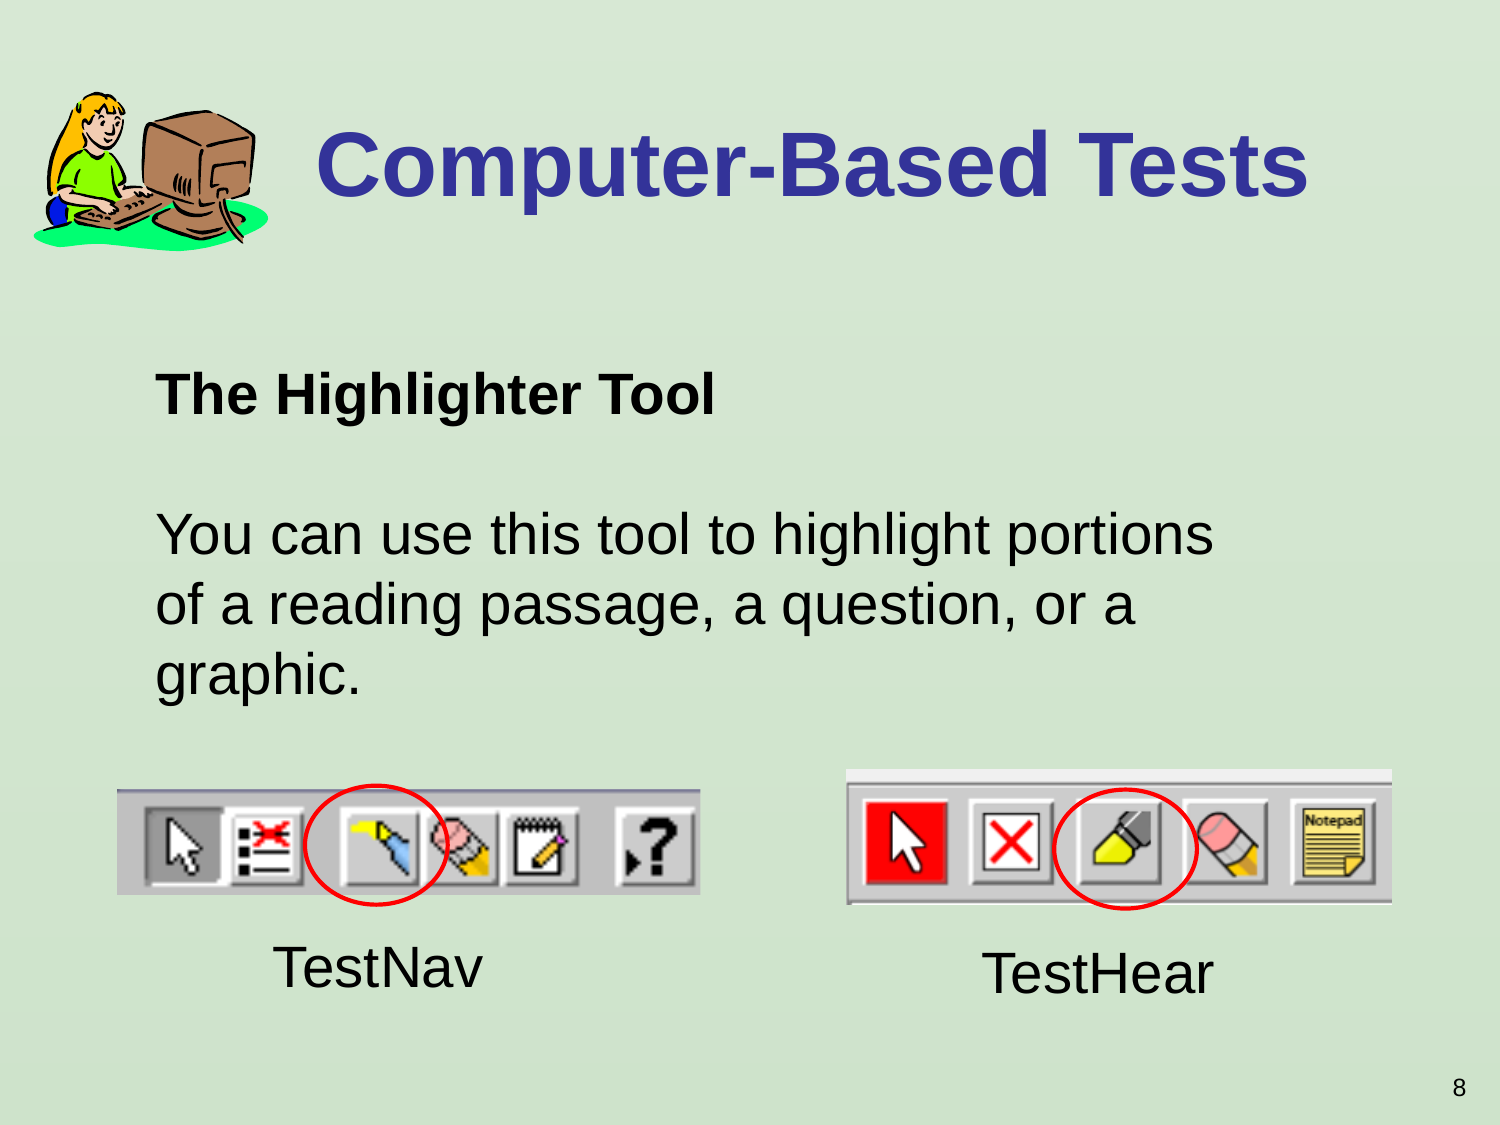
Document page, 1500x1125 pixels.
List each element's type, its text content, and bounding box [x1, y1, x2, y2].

picture [845, 769, 1392, 905]
picture [116, 789, 701, 896]
text_box The Highlighter Tool You can use this tool to highlight portions of a reading passage, a question, or a graphic. [140, 349, 1238, 714]
list [74, 262, 1426, 1006]
text_box TestNav [258, 922, 515, 1007]
picture [10, 90, 290, 253]
text_box 8 [1362, 1063, 1482, 1108]
title Computer-Based Tests [299, 87, 1426, 233]
text_box TestHear [966, 927, 1262, 1013]
